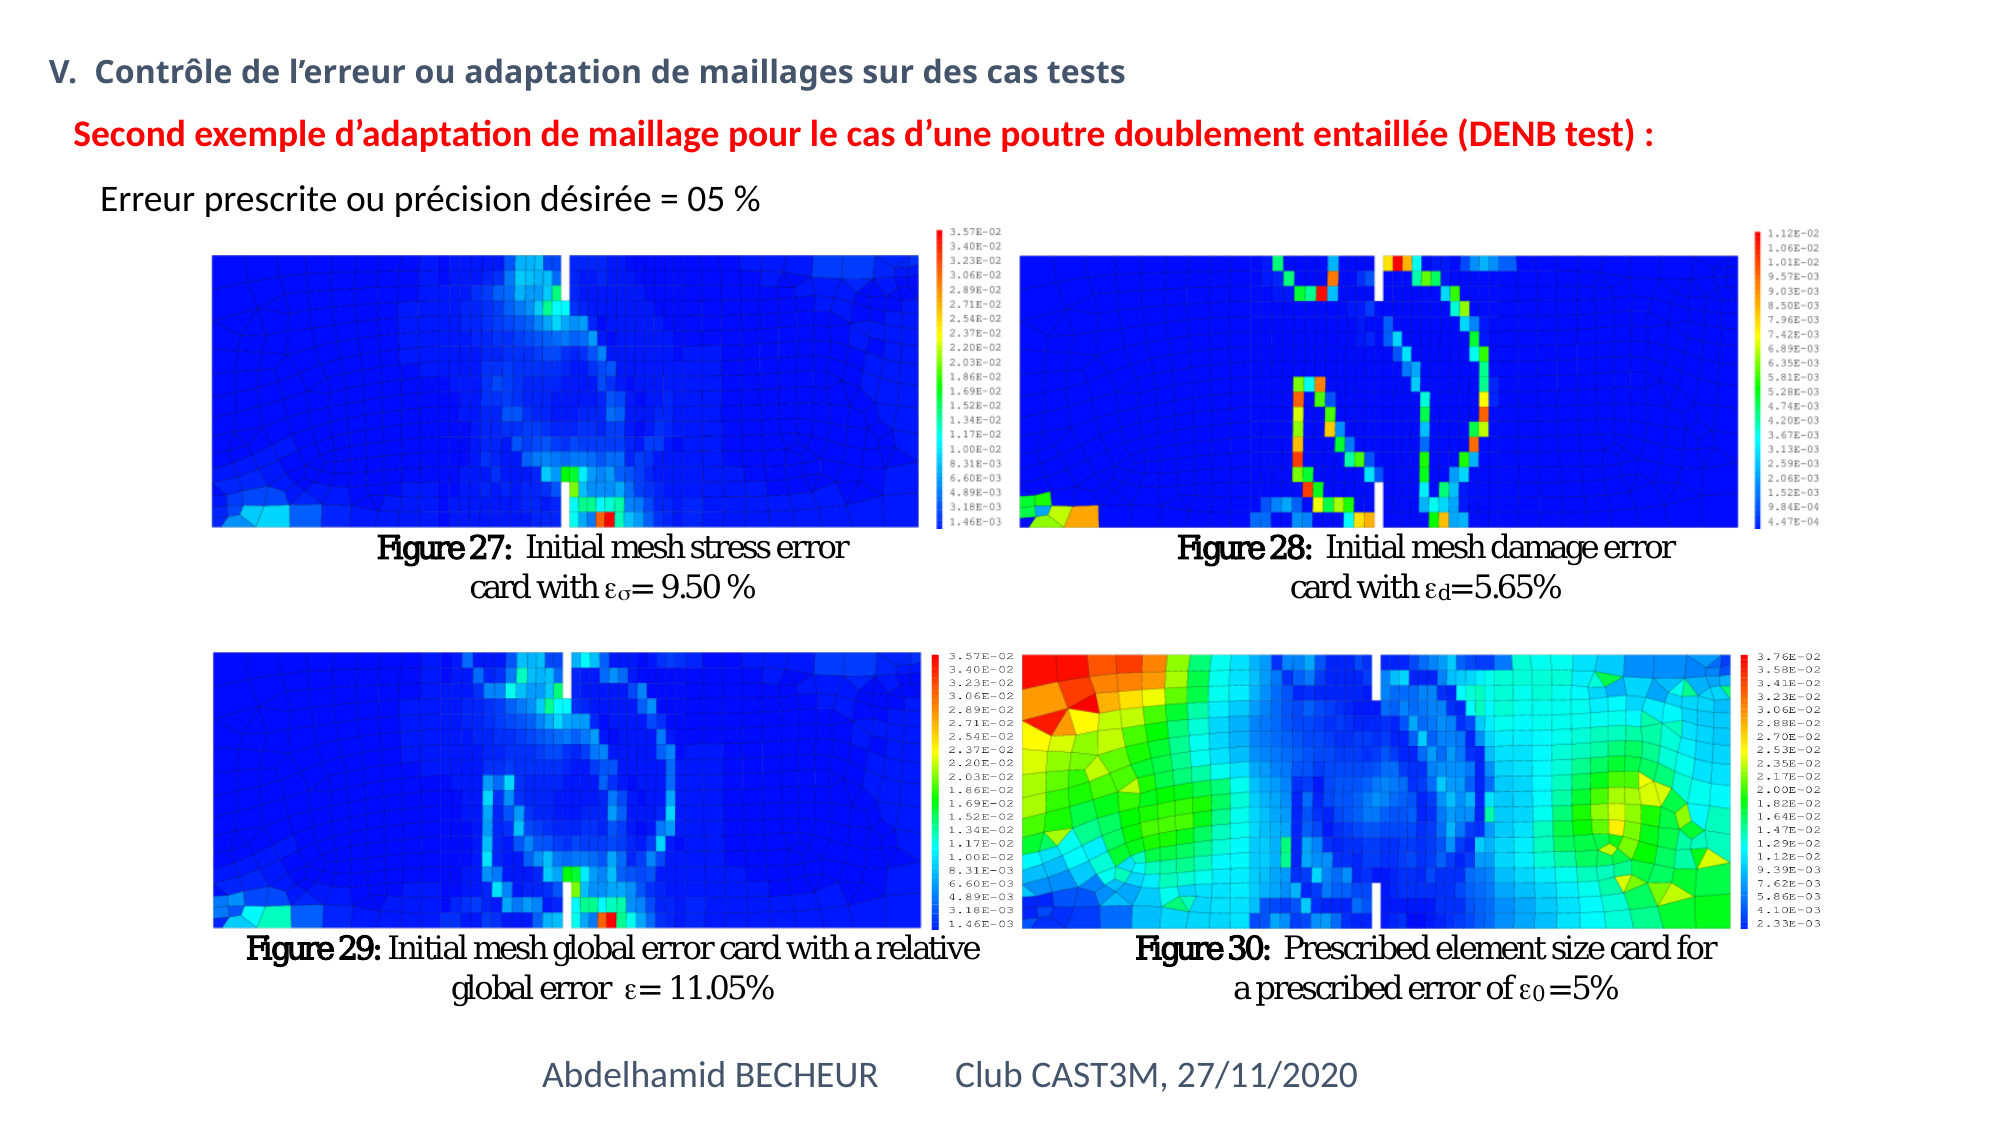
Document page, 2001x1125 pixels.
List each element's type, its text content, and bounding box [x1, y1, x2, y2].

text_box Abdelhamid BECHEUR Club CAST3M, 27/11/2020 [527, 1056, 1389, 1103]
text_box Second exemple d’adaptation de maillage pour le cas d’une poutre doublement entaillée (DENB test) : [58, 102, 1720, 162]
picture [200, 227, 1834, 1056]
text_box Erreur prescrite ou précision désirée = 05 % [85, 166, 800, 227]
title V. Contrôle de l’erreur ou adaptation de maillages sur des cas tests [33, 16, 1167, 99]
